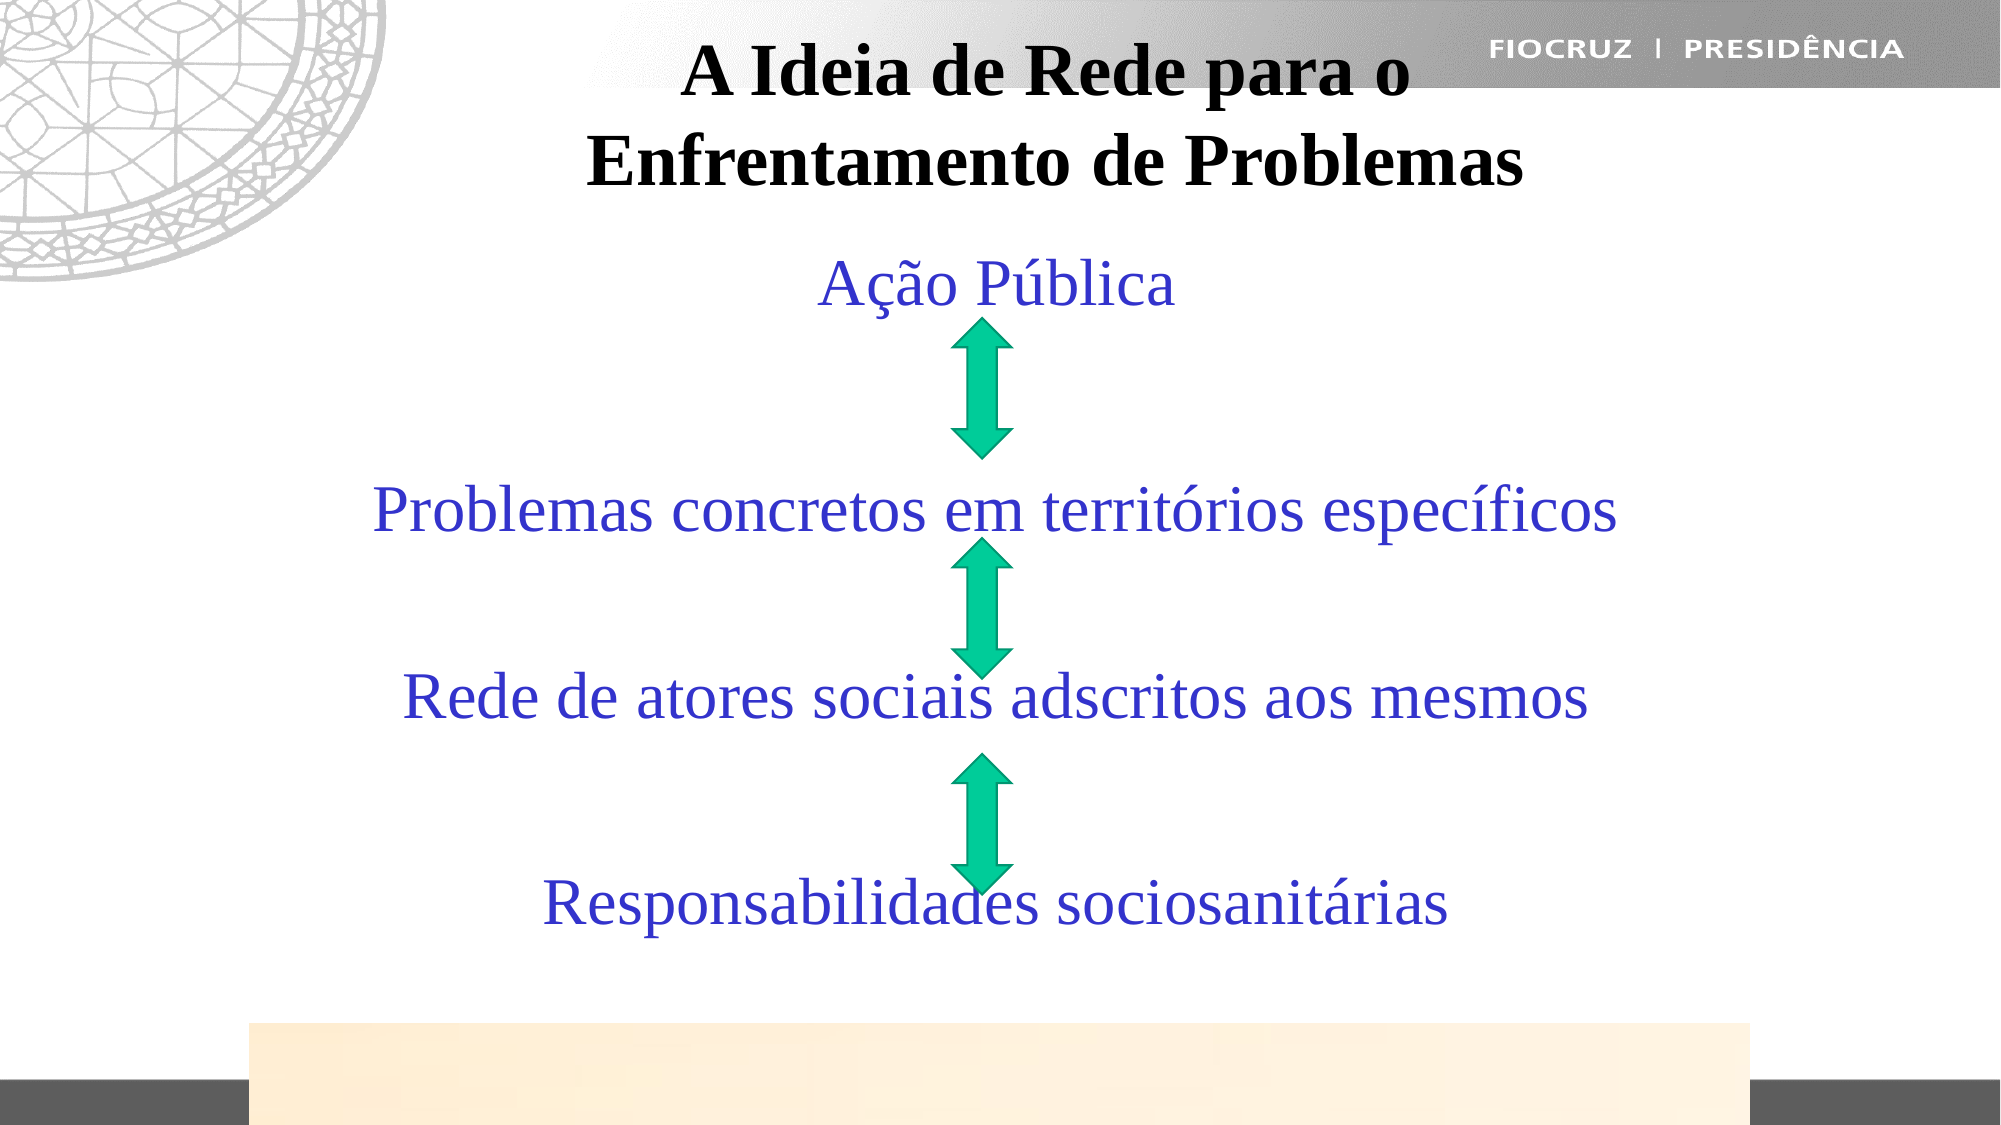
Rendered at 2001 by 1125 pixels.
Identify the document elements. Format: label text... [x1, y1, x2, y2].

text_box [950, 536, 1014, 681]
text_box [950, 752, 1014, 896]
picture [0, 0, 2001, 1125]
list Ação Pública Problemas concretos em territórios específicos Rede de atores sociais adscritos aos mesmos Responsabilidades sociosanitárias [322, 230, 1673, 1023]
text_box A Ideia de Rede para o Enfrentamento de Problemas [220, 13, 1892, 208]
text_box [950, 316, 1014, 461]
